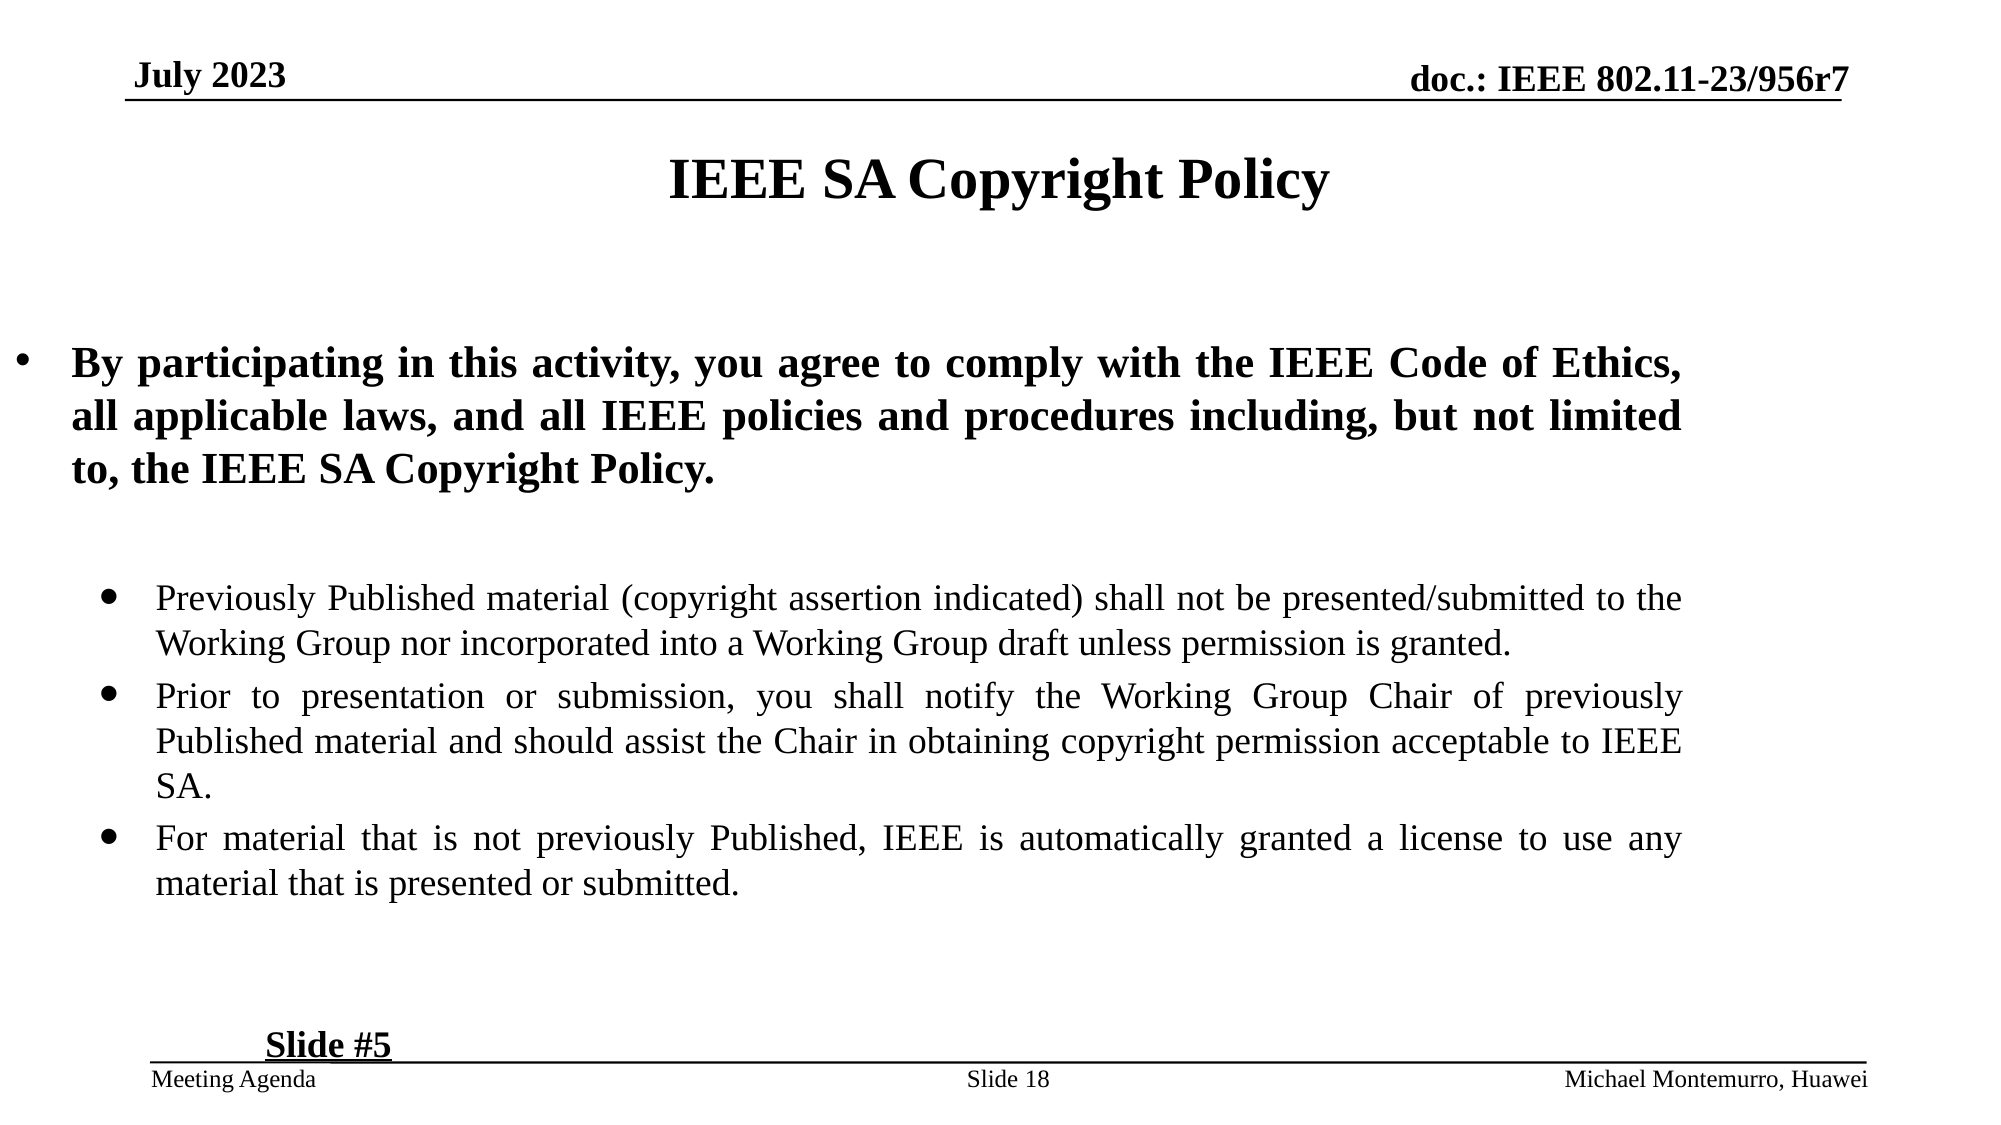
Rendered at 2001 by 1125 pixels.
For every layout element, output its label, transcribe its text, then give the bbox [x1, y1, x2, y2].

text_box Slide #5 [250, 1012, 407, 1073]
text_box IEEE SA Copyright Policy [362, 87, 1638, 263]
slide_number Slide 18 [964, 1061, 1053, 1093]
footer Michael Montemurro, Huawei [1266, 1061, 1869, 1093]
list By participating in this activity, you agree to comply with the IEEE Code of Ethics, all applicable laws, and all IEEE policies and procedures including, but not limited to, the IEEE SA Copyright Policy. Previously Published material (copyright assertion indicated) shall not be presented/submitted to the Working Group nor incorporated into a Working Group draft unless permission is granted. Prior to presentation or submission, you shall notify the Working Group Chair of previously Published material and should assist the Chair in obtaining copyright permission acceptable to IEEE SA. For material that is not previously Published, IEEE is automatically granted a license to use any material that is presented or submitted. [0, 324, 1700, 1000]
